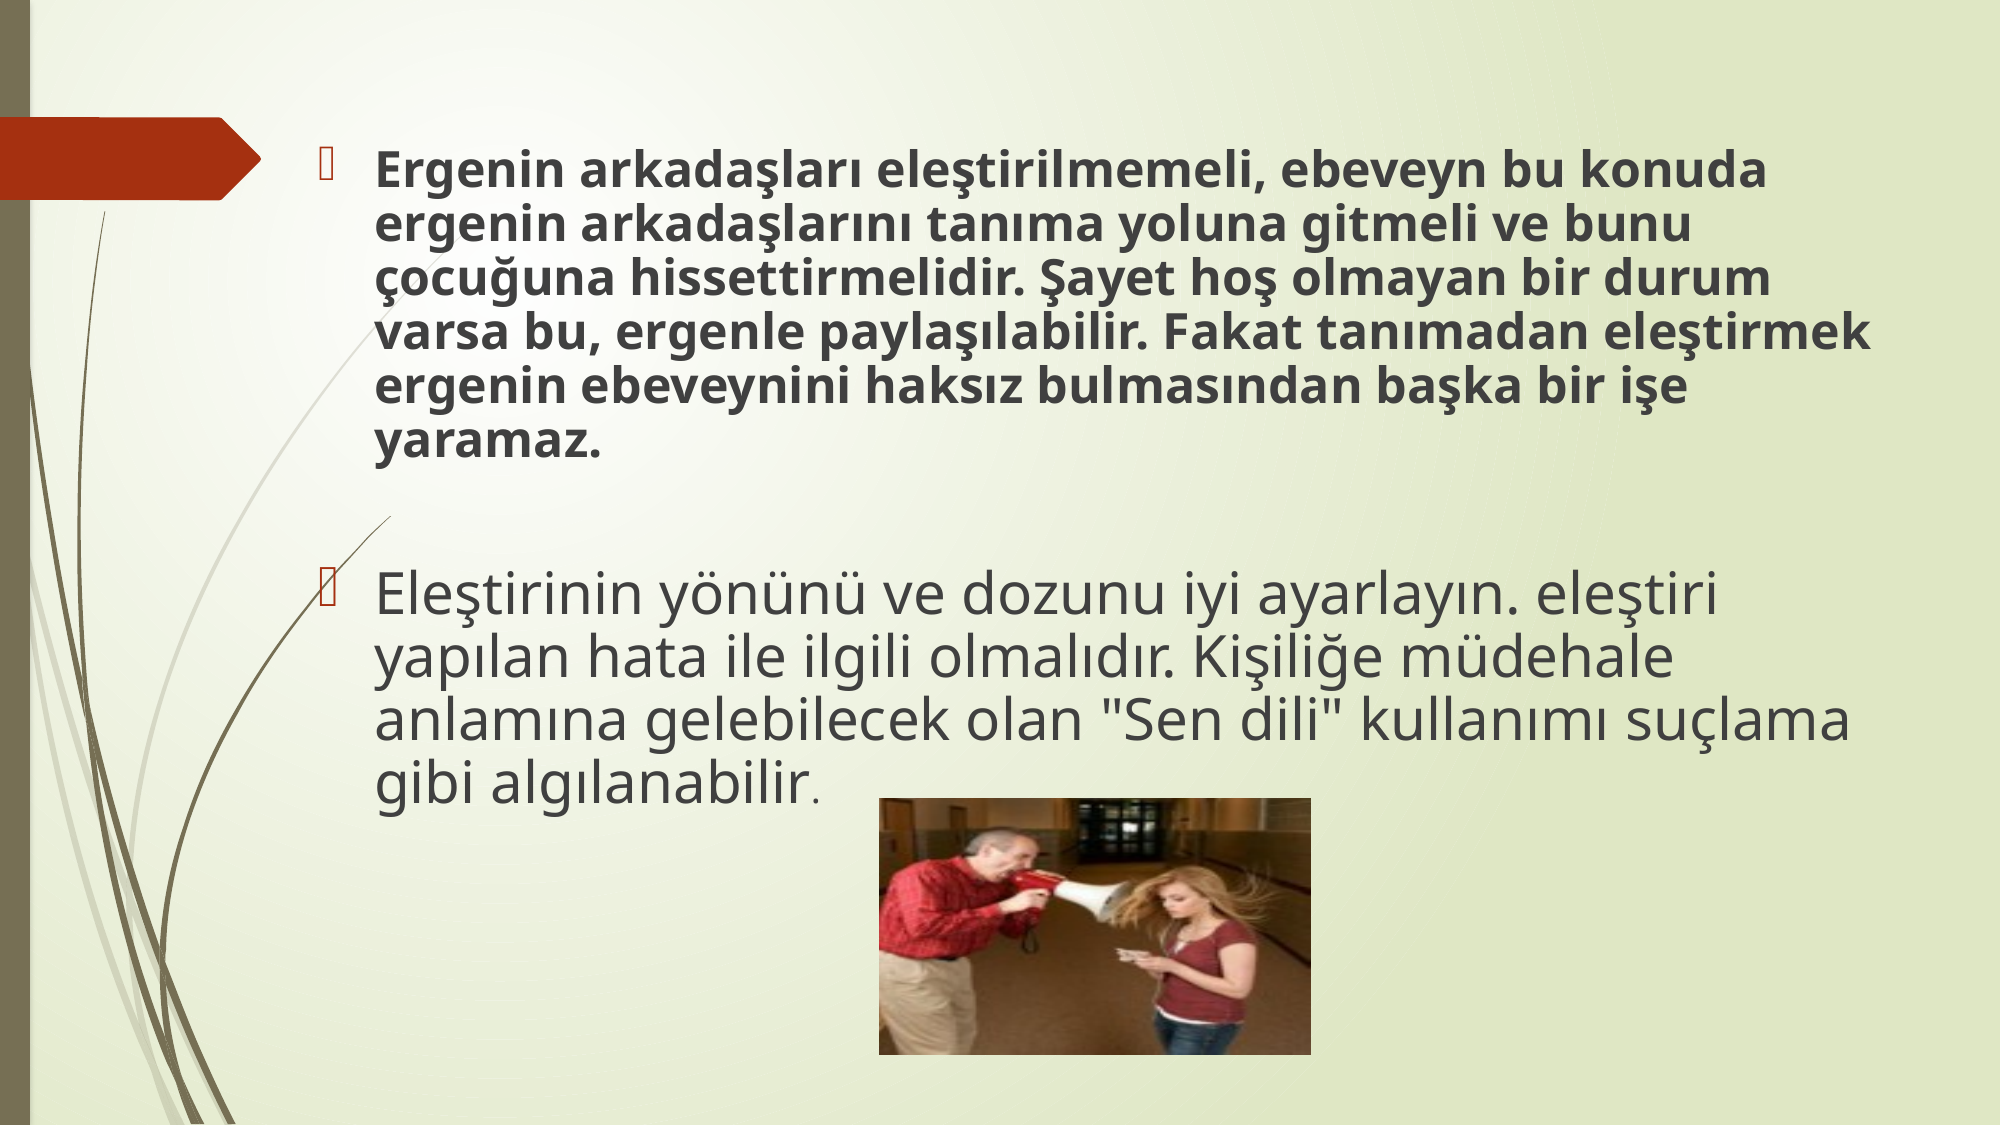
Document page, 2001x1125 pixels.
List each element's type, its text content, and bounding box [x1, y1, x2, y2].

picture [879, 798, 1311, 1055]
list Ergenin arkadaşları eleştirilmemeli, ebeveyn bu konuda ergenin arkadaşlarını tanıma yoluna gitmeli ve bunu çocuğuna hissettirmelidir. Şayet hoş olmayan bir durum varsa bu, ergenle paylaşılabilir. Fakat tanımadan eleştirmek ergenin ebeveynini haksız bulmasından başka bir işe yaramaz. Eleştirinin yönünü ve dozunu iyi ayarlayın. eleştiri yapılan hata ile ilgili olmalıdır. Kişiliğe müdehale anlamına gelebilecek olan "Sen dili" kullanımı suçlama gibi algılanabilir. [303, 137, 1888, 970]
